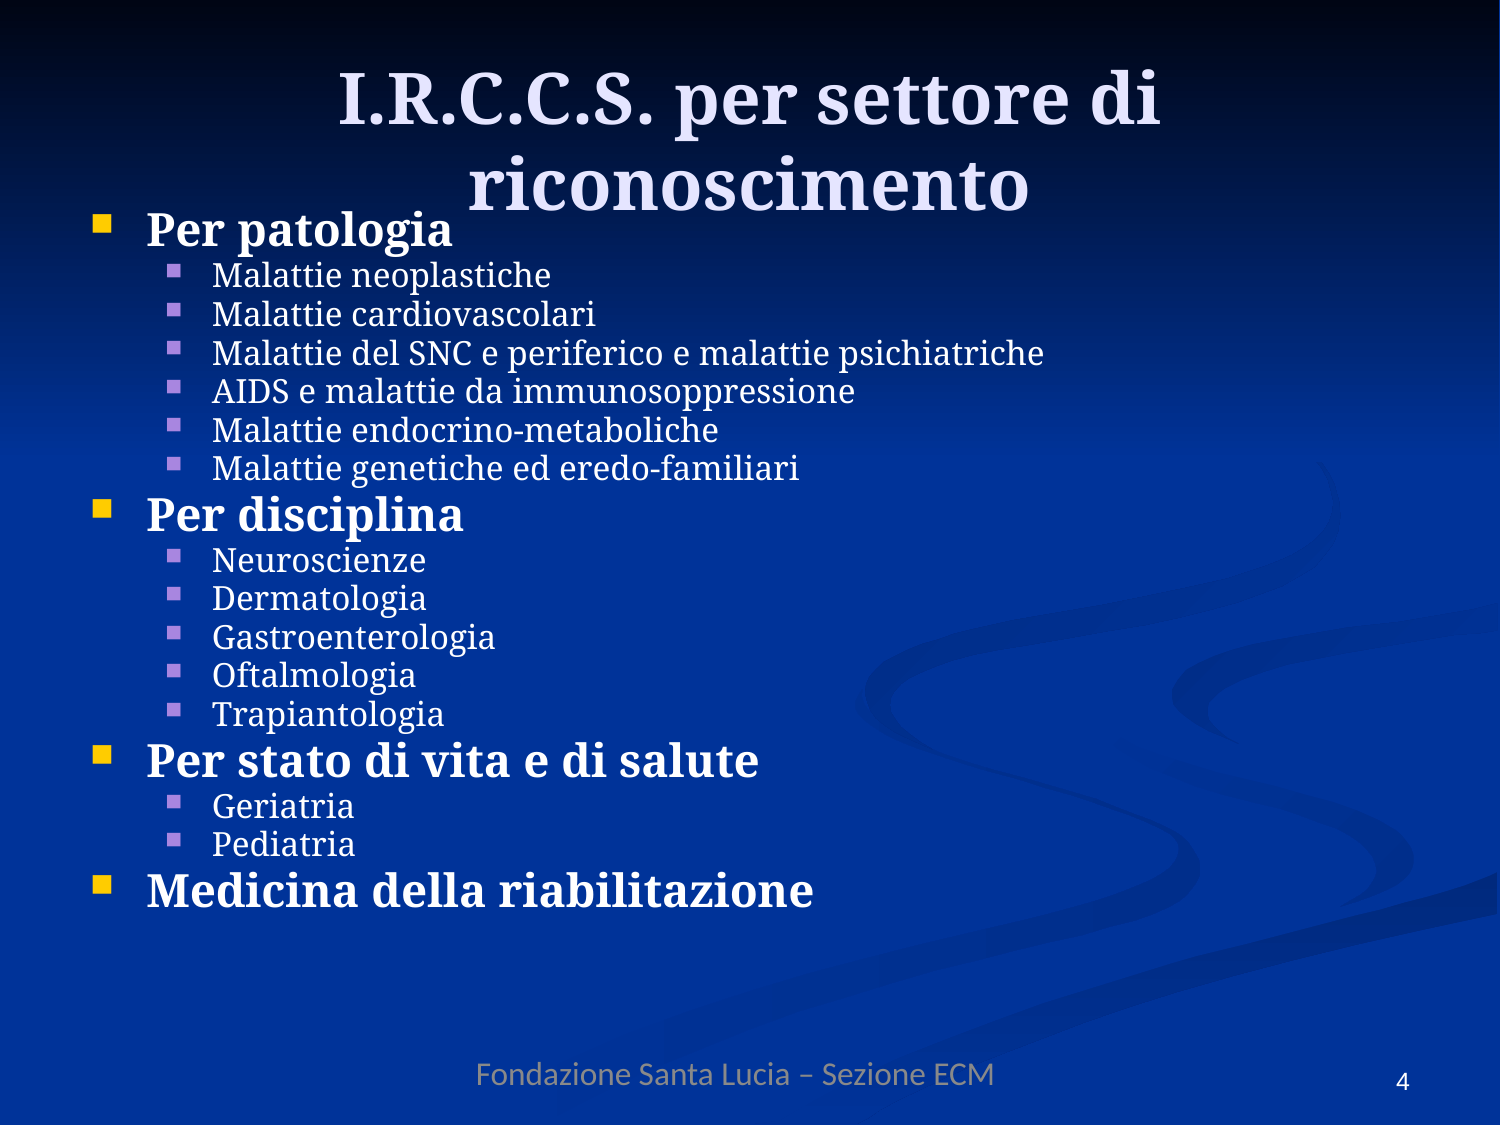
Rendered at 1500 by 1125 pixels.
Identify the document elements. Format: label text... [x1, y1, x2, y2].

list Per patologia Malattie neoplastiche Malattie cardiovascolari Malattie del SNC e periferico e malattie psichiatriche AIDS e malattie da immunosoppressione Malattie endocrino-metaboliche Malattie genetiche ed eredo-familiari Per disciplina Neuroscienze Dermatologia Gastroenterologia Oftalmologia Trapiantologia Per stato di vita e di salute Geriatria Pediatria Medicina della riabilitazione [75, 204, 1425, 1000]
title I.R.C.C.S. per settore di riconoscimento [75, 45, 1425, 204]
text_box Fondazione Santa Lucia – Sezione ECM [210, 1044, 1261, 1111]
slide_number 4 [1074, 1025, 1425, 1104]
